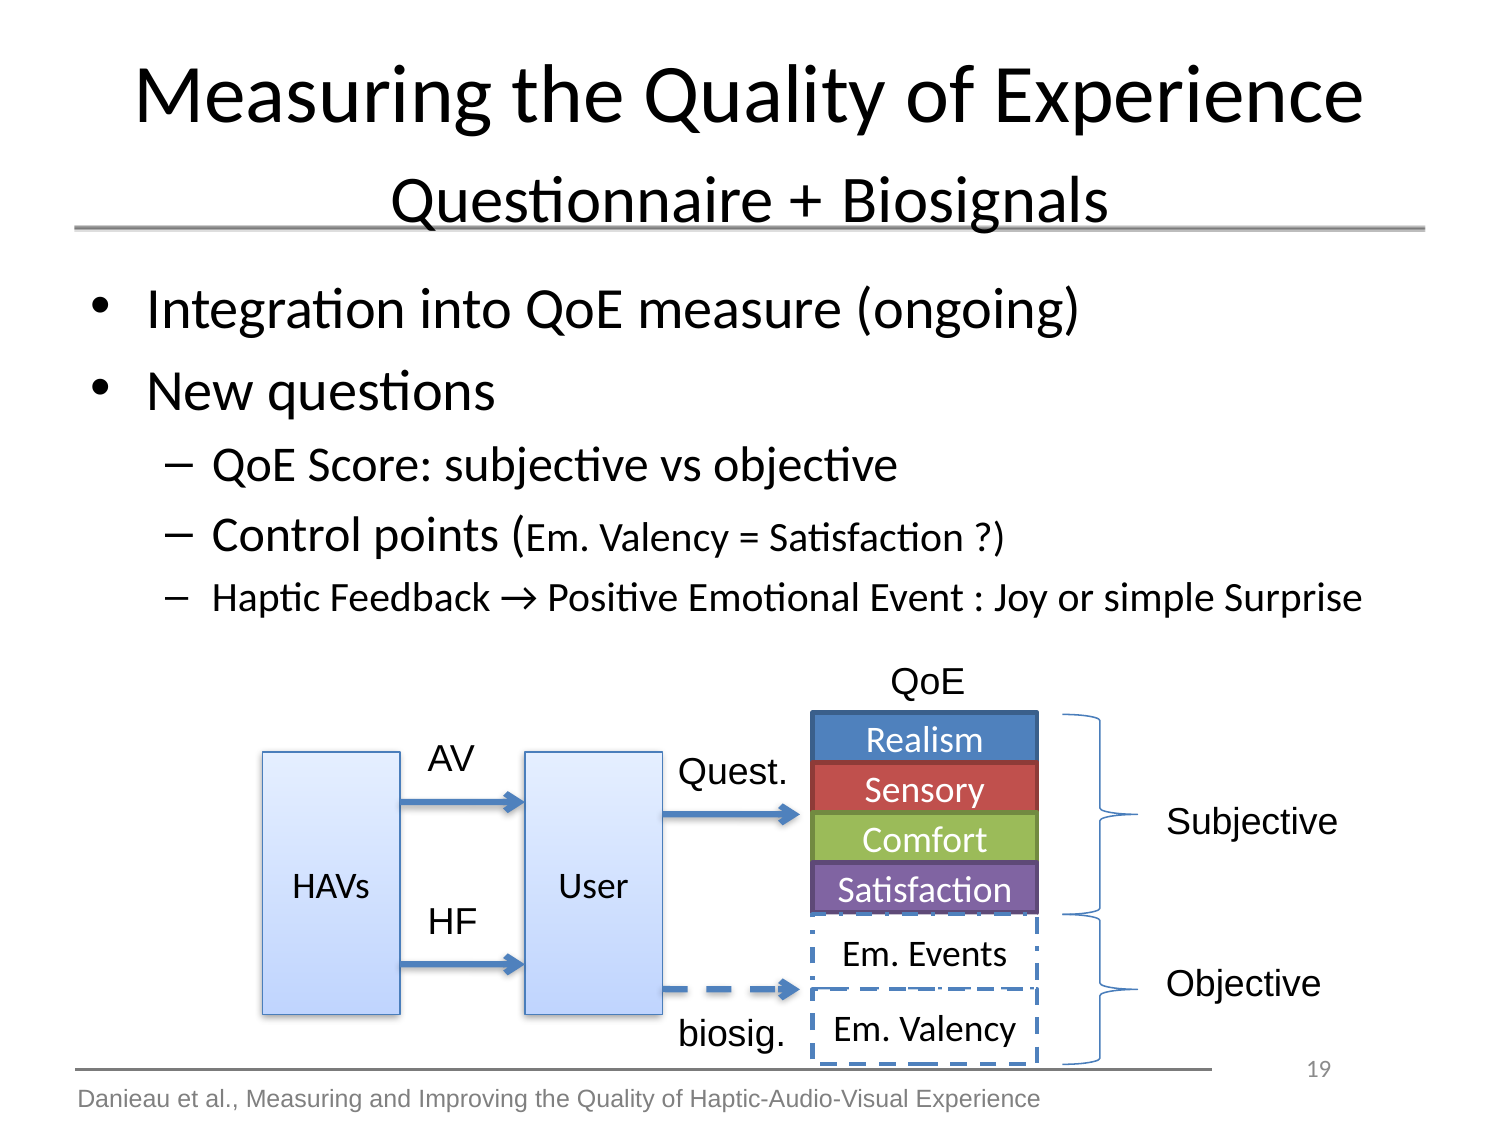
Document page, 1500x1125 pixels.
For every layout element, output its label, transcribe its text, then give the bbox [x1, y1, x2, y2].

text_box biosig. [663, 1001, 802, 1062]
text_box Sensory [810, 760, 1039, 810]
text_box Comfort [810, 810, 1039, 860]
text_box Realism [810, 710, 1039, 760]
text_box HAVs [262, 751, 401, 1015]
slide_number 19 [1212, 1037, 1425, 1098]
text_box QoE [875, 649, 981, 710]
list Integration into QoE measure (ongoing) New questions QoE Score: subjective vs objective Control points (Em. Valency = Satisfaction ?) Haptic Feedback → Positive Emotional Event : Joy or simple Surprise [74, 262, 1426, 1006]
text_box User [524, 751, 663, 1015]
title Measuring the Quality of Experience Questionnaire + Biosignals [74, 44, 1426, 233]
text_box [1062, 713, 1139, 914]
text_box [1062, 913, 1139, 1066]
text_box Em. Valency [810, 987, 1039, 1066]
text_box Subjective [1151, 789, 1354, 850]
text_box AV [412, 726, 490, 787]
text_box Quest. [663, 739, 804, 800]
text_box Em. Events [810, 912, 1039, 989]
text_box Objective [1151, 951, 1337, 1012]
text_box Satisfaction [810, 860, 1039, 915]
text_box HF [412, 889, 493, 950]
